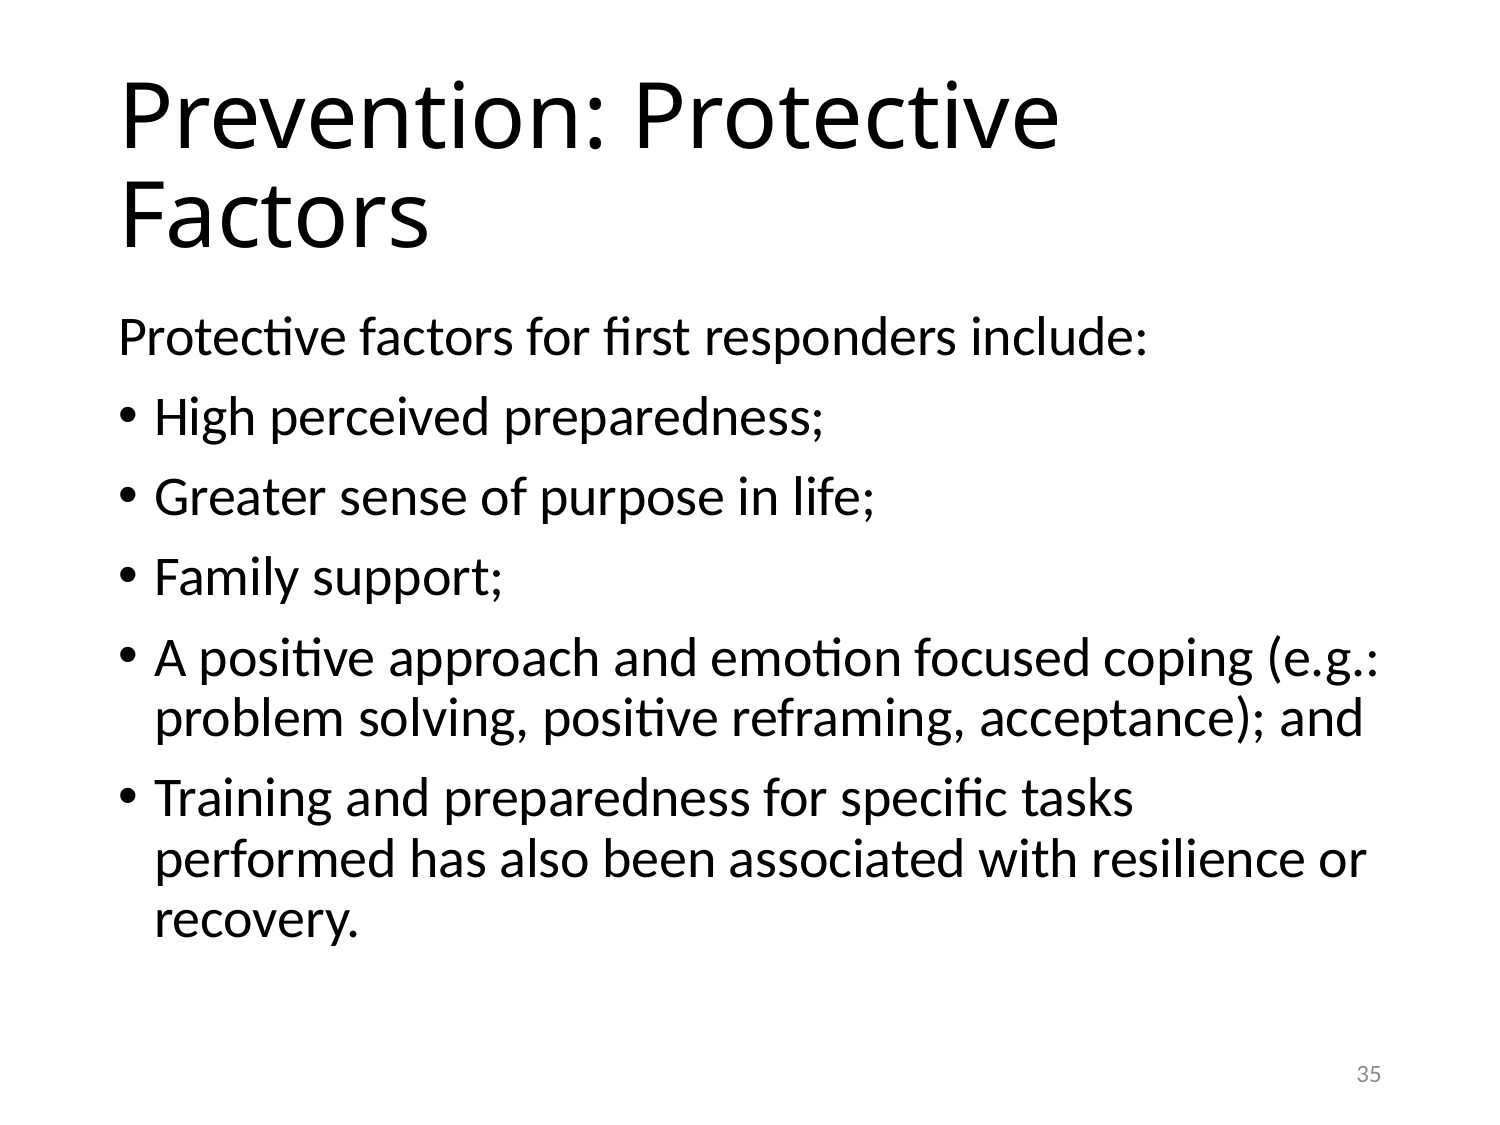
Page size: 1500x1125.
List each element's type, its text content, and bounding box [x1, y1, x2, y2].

list Protective factors for first responders include: High perceived preparedness; Greater sense of purpose in life; Family support; A positive approach and emotion focused coping (e.g.: problem solving, positive reframing, acceptance); and Training and preparedness for specific tasks performed has also been associated with resilience or recovery. [103, 299, 1397, 1014]
slide_number 34 [1059, 1042, 1397, 1103]
title Prevention: Protective Factors [103, 59, 1397, 278]
